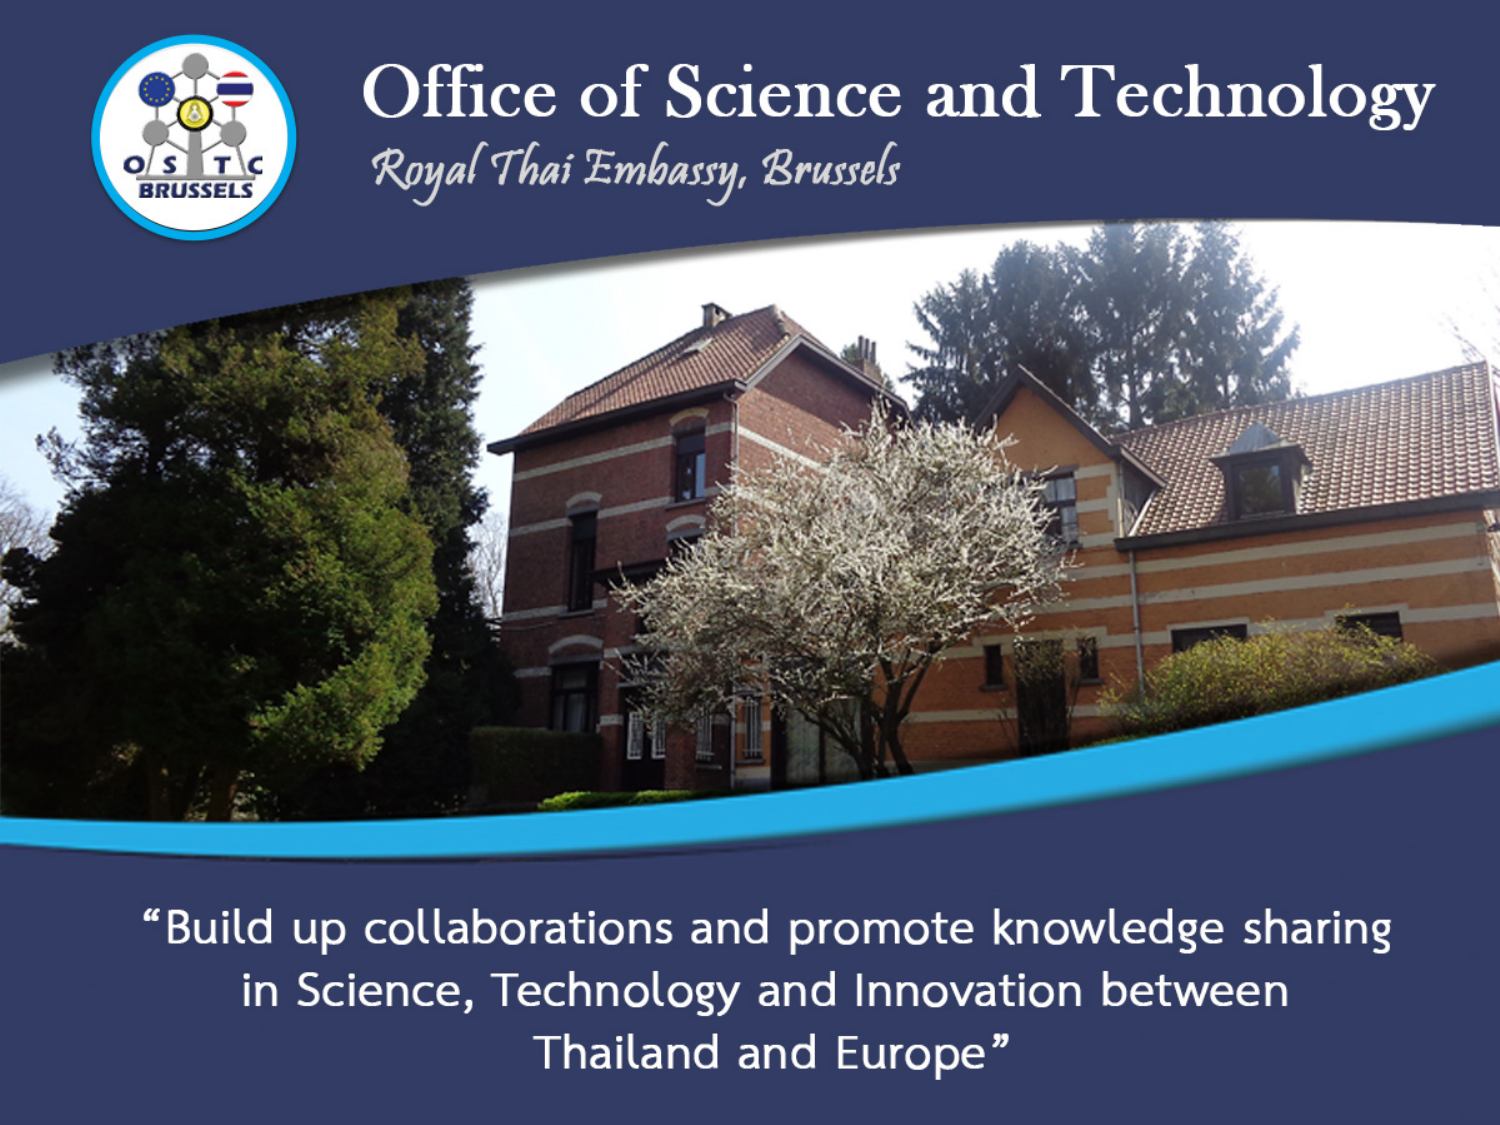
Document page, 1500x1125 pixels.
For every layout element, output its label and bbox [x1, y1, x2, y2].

list [0, 0, 1500, 1125]
